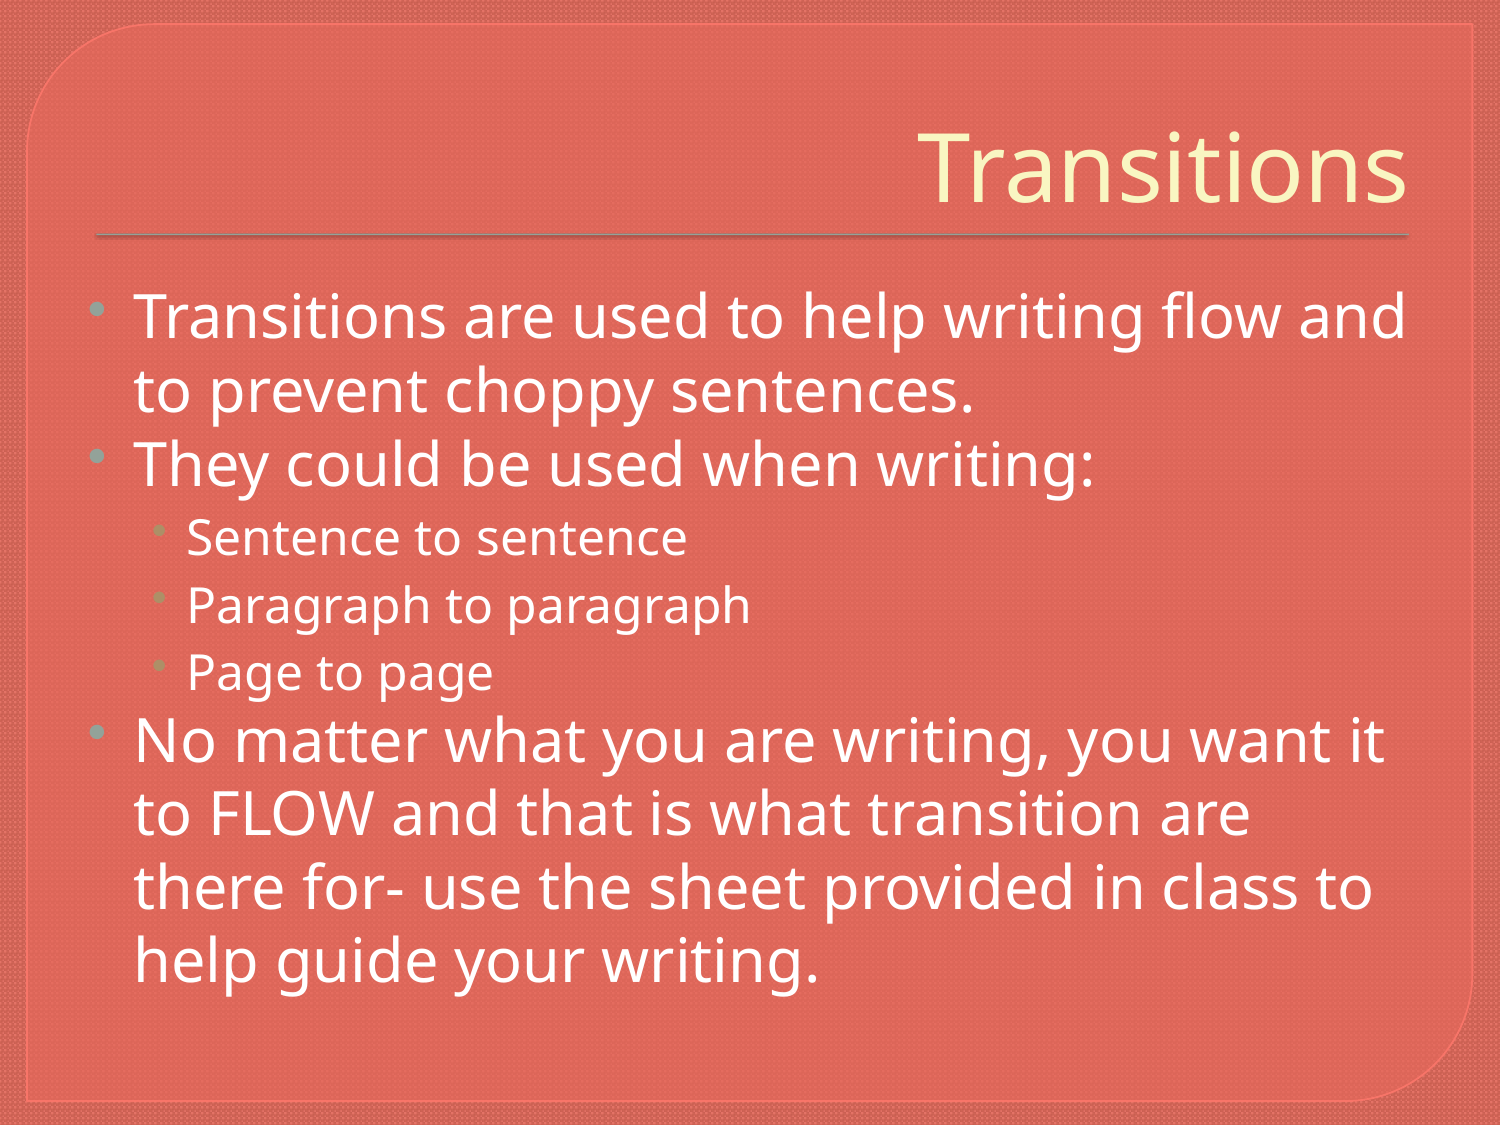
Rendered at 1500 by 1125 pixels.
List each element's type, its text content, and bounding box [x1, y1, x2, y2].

title Transitions [75, 41, 1425, 230]
list Transitions are used to help writing flow and to prevent choppy sentences. They could be used when writing: Sentence to sentence Paragraph to paragraph Page to page No matter what you are writing, you want it to FLOW and that is what transition are there for- use the sheet provided in class to help guide your writing. [75, 270, 1425, 1013]
